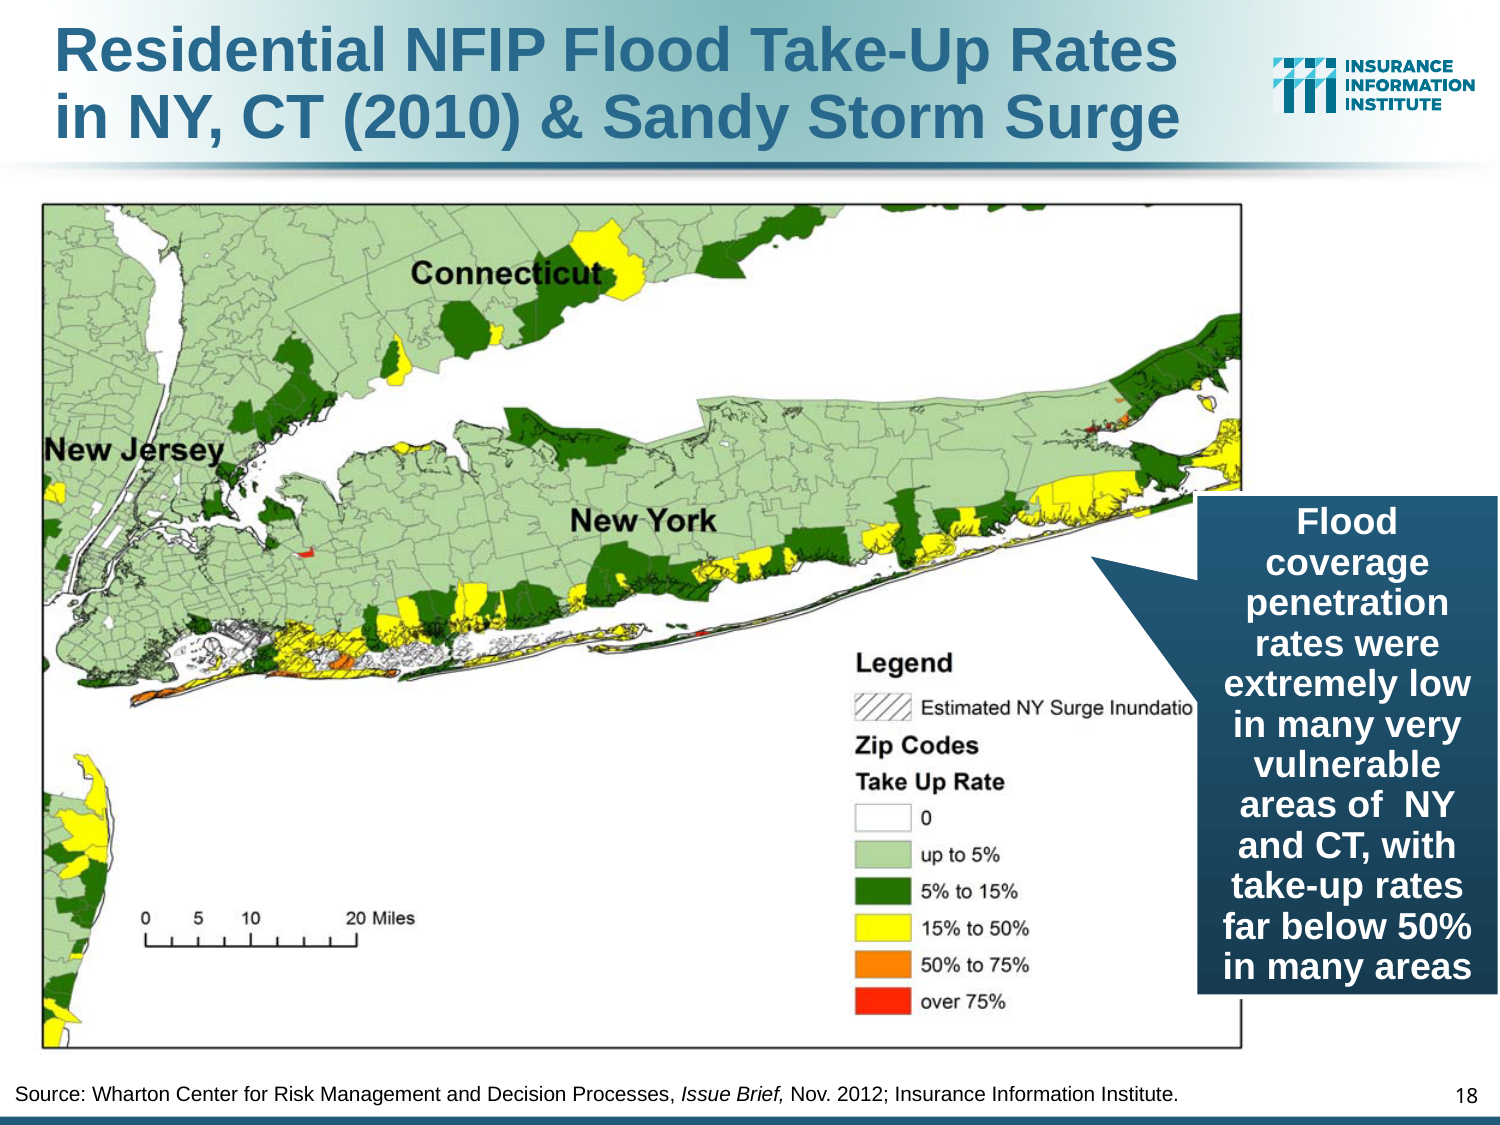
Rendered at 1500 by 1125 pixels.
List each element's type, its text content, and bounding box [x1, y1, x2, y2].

picture [31, 193, 1254, 1063]
text_box Flood coverage penetration rates were extremely low in many very vulnerable areas of NY and CT, with take-up rates far below 50% in many areas [1259, 493, 1500, 997]
picture [0, 0, 1500, 189]
text_box Source: Wharton Center for Risk Management and Decision Processes, Issue Brief, Nov. 2012; Insurance Information Institute. [0, 1073, 1316, 1114]
text_box 18 [1380, 1074, 1493, 1120]
title Residential NFIP Flood Take-Up Rates in NY, CT (2010) & Sandy Storm Surge [46, 25, 1238, 145]
